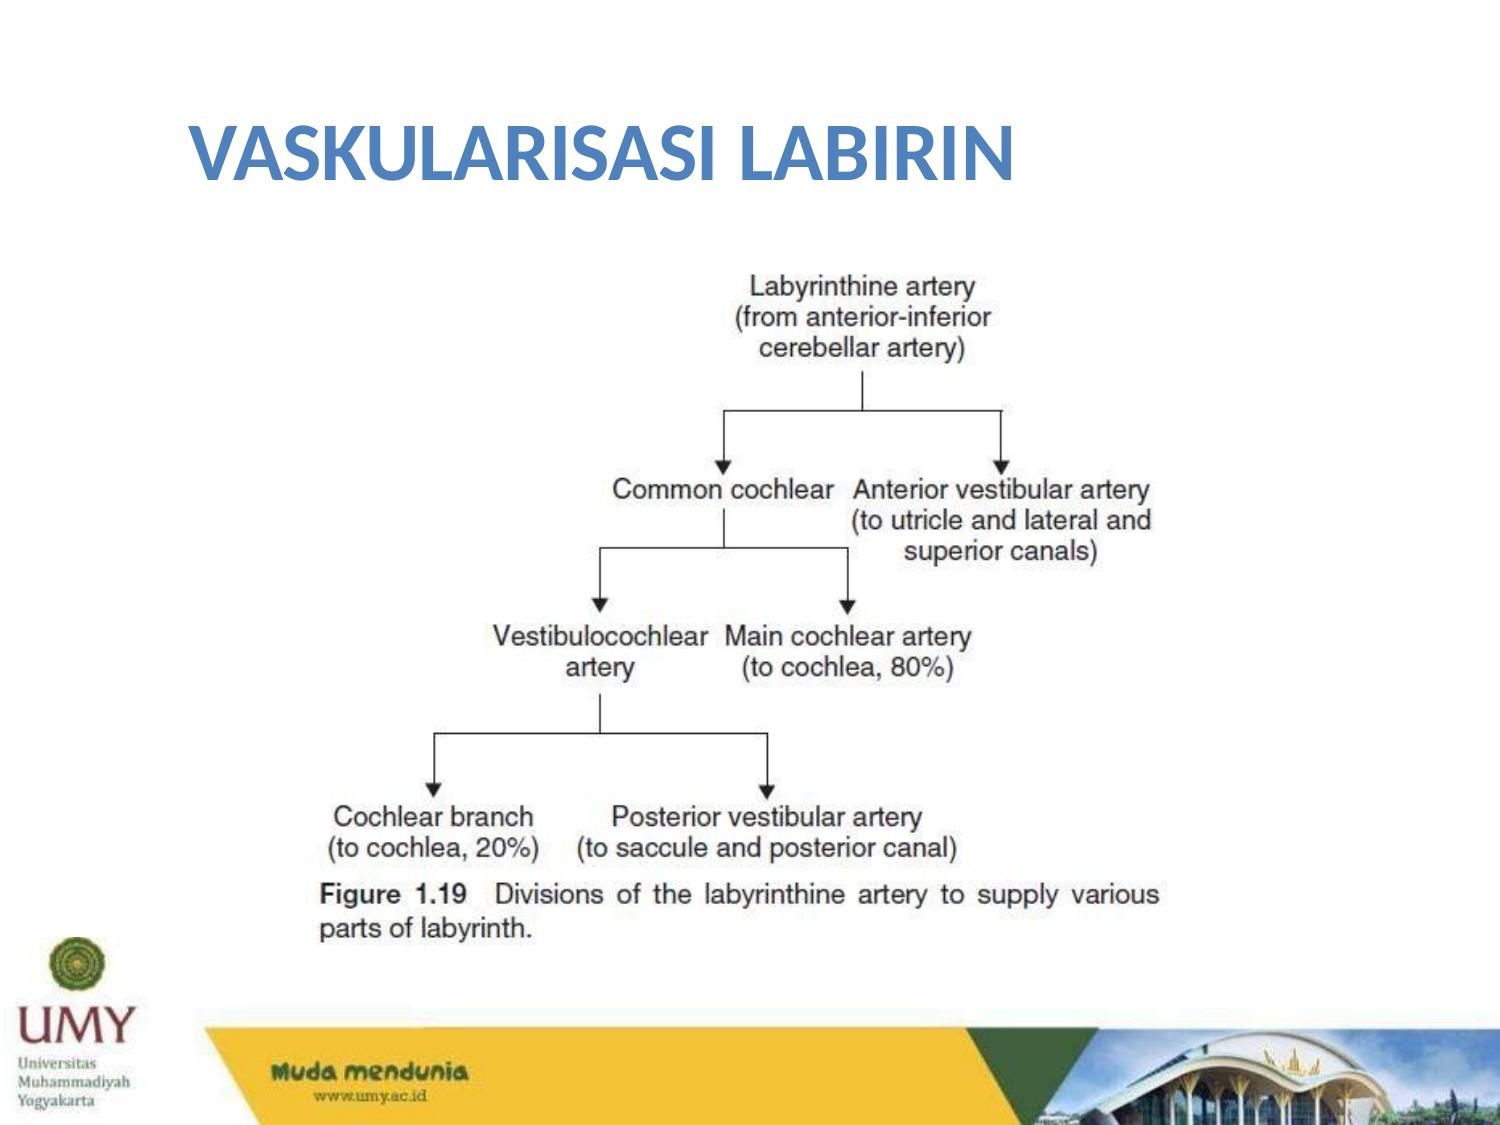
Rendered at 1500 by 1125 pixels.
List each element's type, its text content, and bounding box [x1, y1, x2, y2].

title VASKULARISASI LABIRIN [186, 94, 1027, 285]
picture [4, 249, 1500, 1125]
